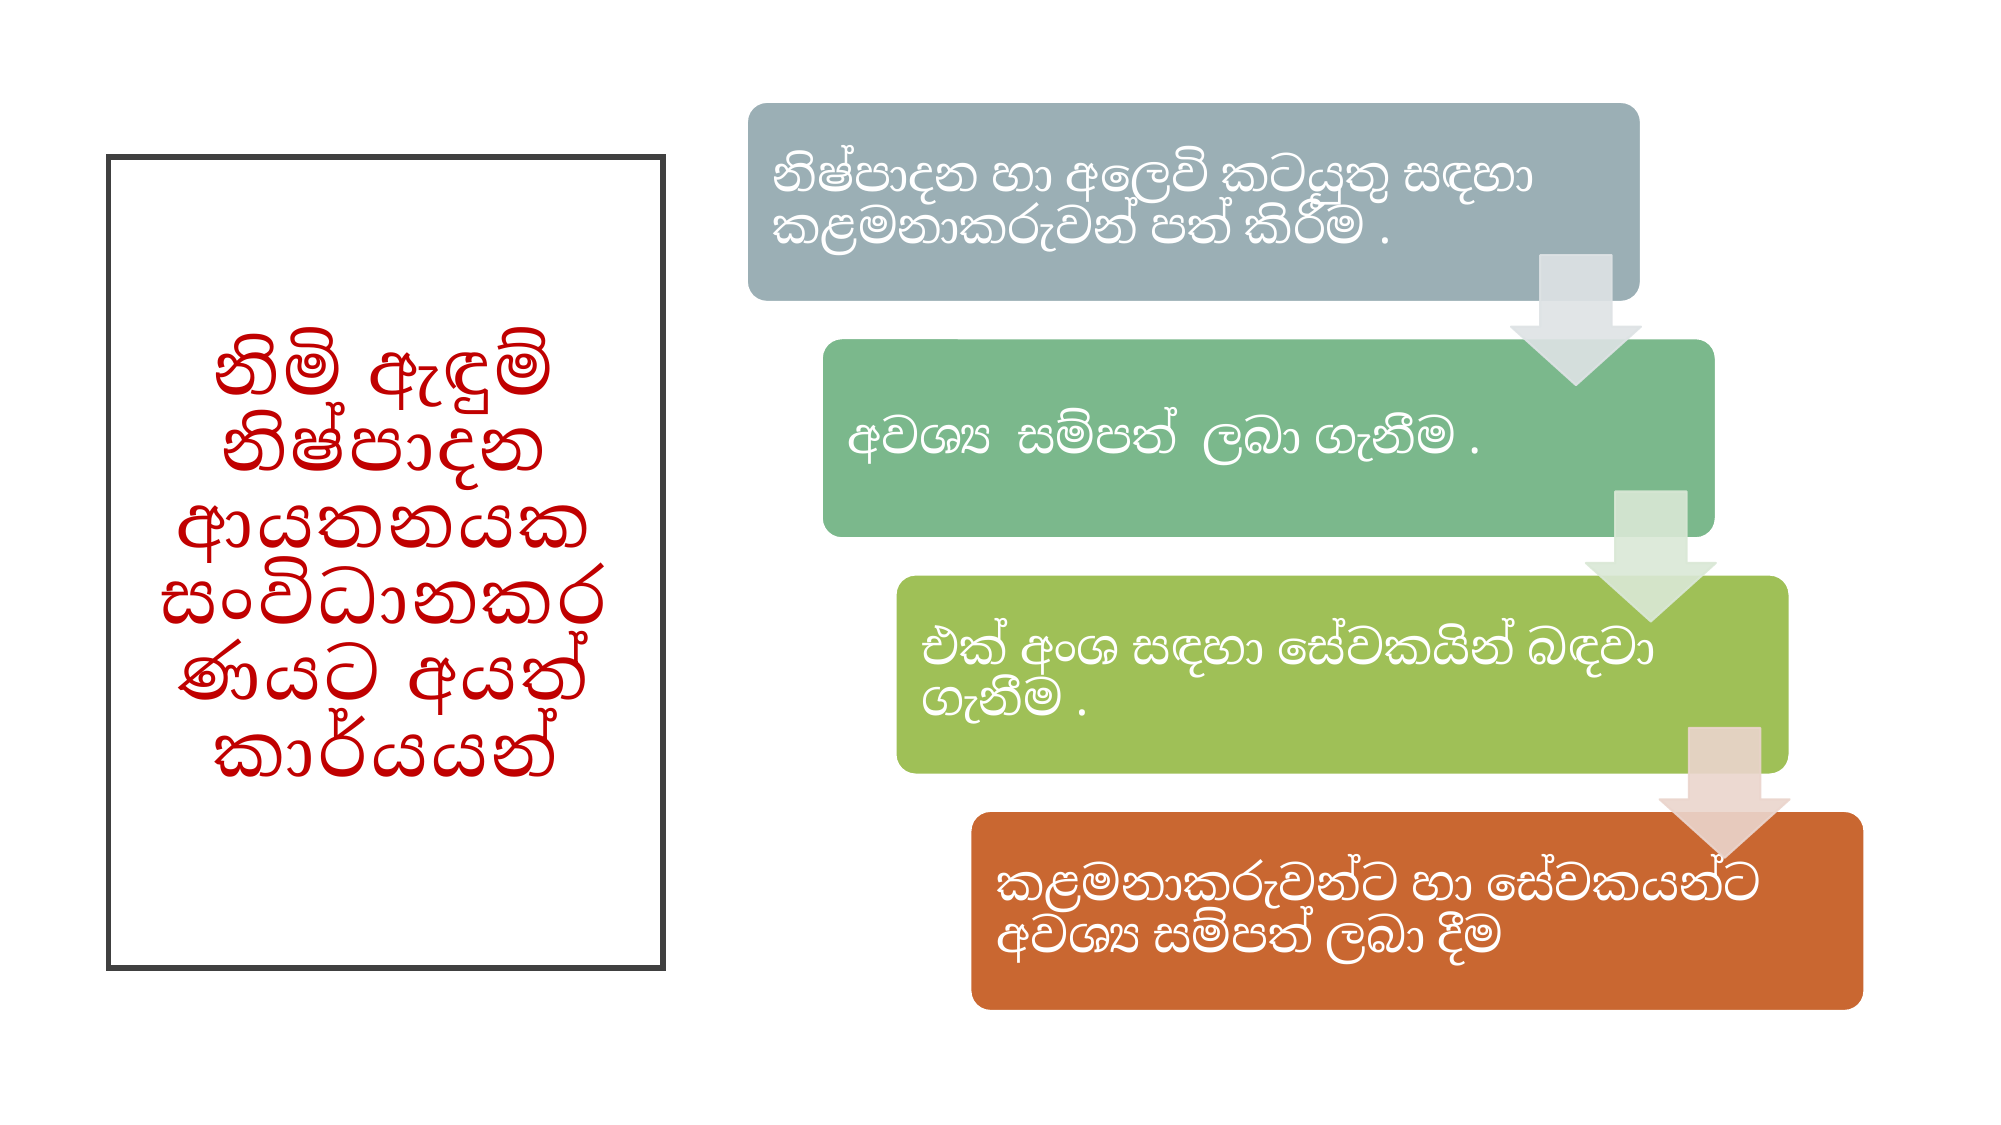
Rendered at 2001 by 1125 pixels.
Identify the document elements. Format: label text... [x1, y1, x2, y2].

title නිමි ඇඳුම් නිෂ්පාදන ආයතනයක සංවිධානකරණයට අයත් කාර්යයන් [106, 154, 666, 971]
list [746, 101, 1865, 1011]
